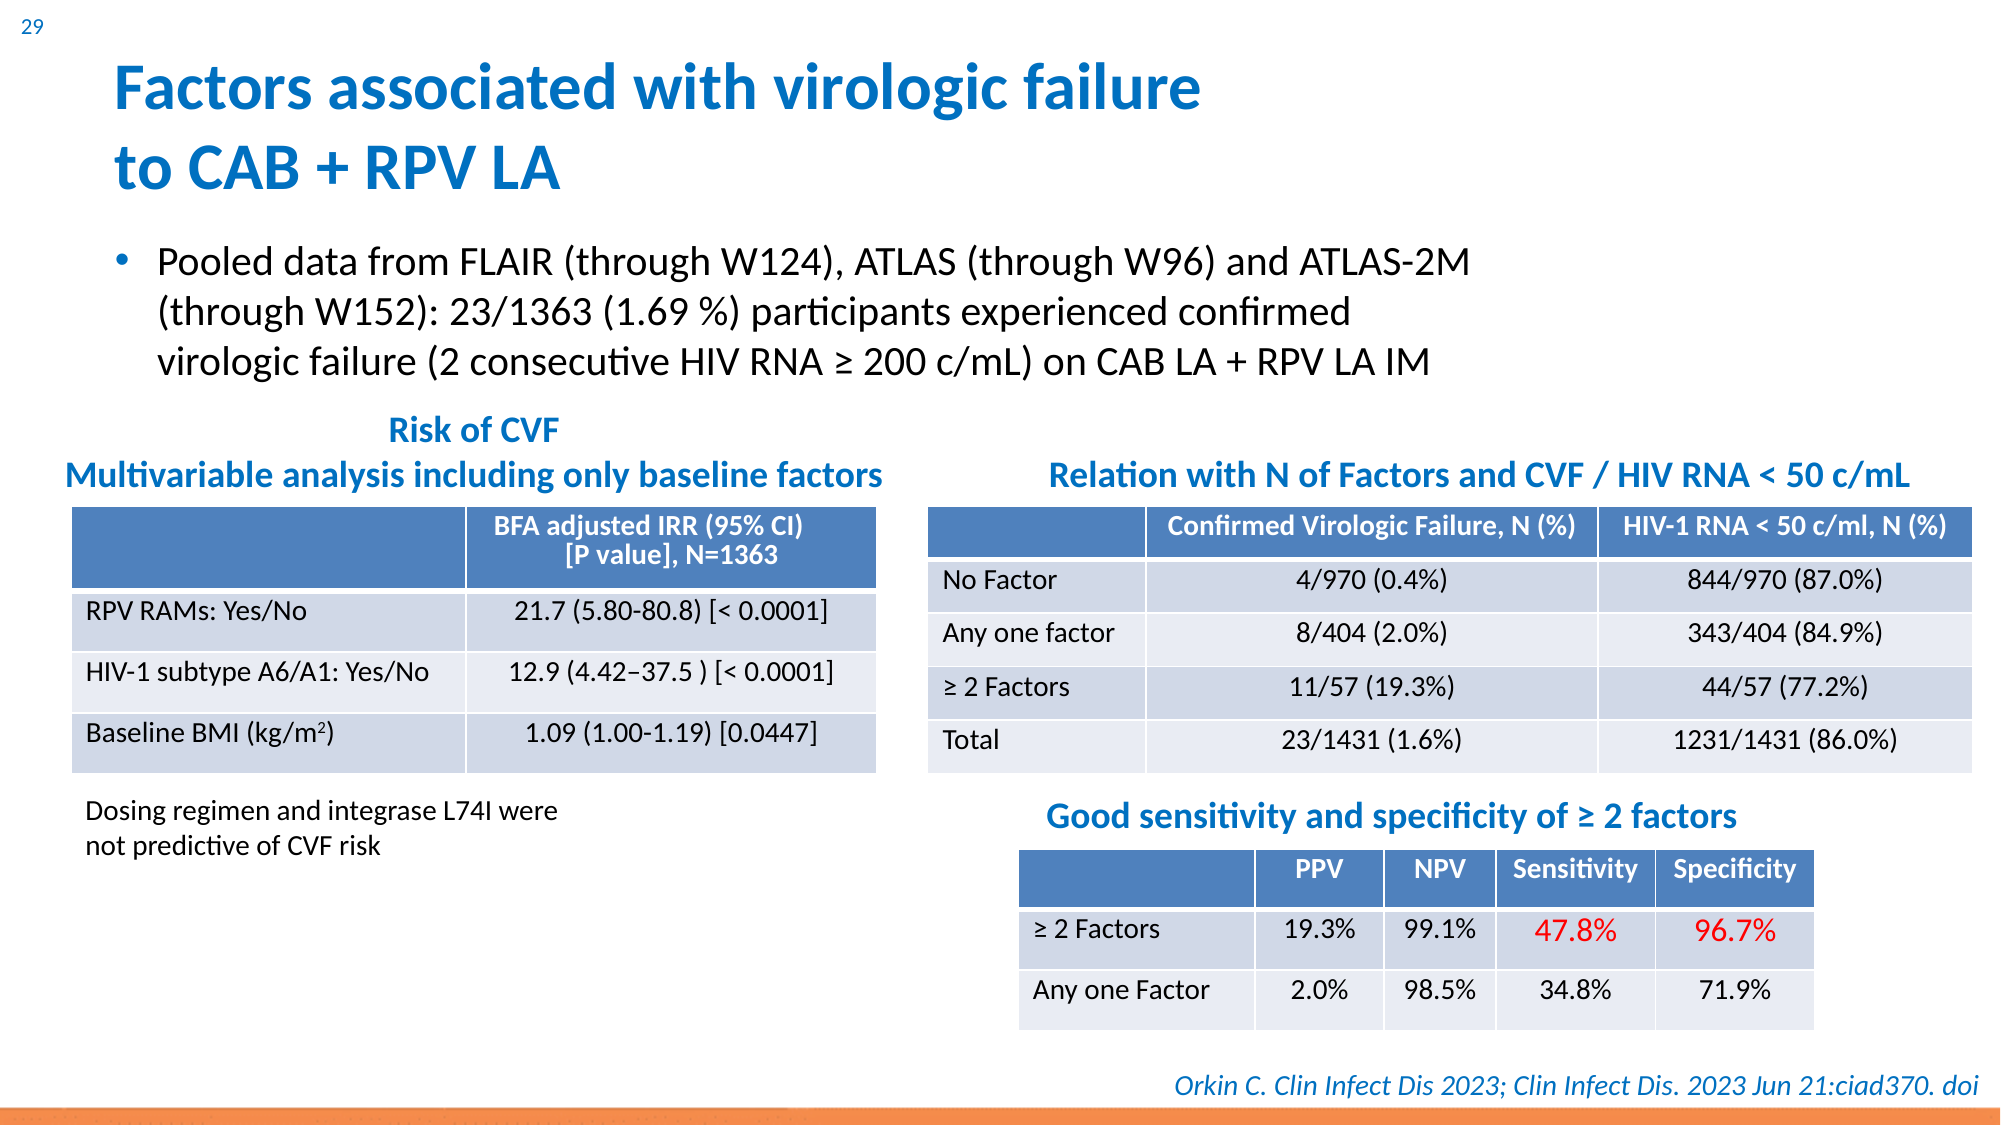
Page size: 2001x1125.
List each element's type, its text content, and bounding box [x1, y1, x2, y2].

table_cell 34.8% [1497, 971, 1655, 1030]
table_cell 99.1% [1385, 912, 1495, 969]
table_cell Total [928, 721, 1145, 773]
table_cell 8/404 (2.0%) [1147, 614, 1597, 666]
table_header Confirmed Virologic Failure, N (%) [1147, 507, 1597, 557]
table_cell 1231/1431 (86.0%) [1599, 721, 1972, 773]
list Pooled data from FLAIR (through W124), ATLAS (through W96) and ATLAS-2M (through W152): 23/1363 (1.69 %) participants experienced confirmed virologic failure (2 consecutive HIV RNA ≥ 200 c/mL) on CAB LA + RPV LA IM [99, 226, 1508, 292]
table_cell ≥ 2 Factors [928, 667, 1145, 719]
table_cell 12.9 (4.42–37.5 ) [< 0.0001] [467, 653, 876, 712]
table_header NPV [1385, 850, 1495, 907]
table_header Sensitivity [1497, 850, 1655, 907]
text_box Dosing regimen and integrase L74I were not predictive of CVF risk [70, 783, 587, 869]
picture [0, 0, 2001, 1125]
table_header PPV [1256, 850, 1383, 907]
table_cell 44/57 (77.2%) [1599, 667, 1972, 719]
table_cell 71.9% [1656, 971, 1814, 1030]
table_cell 96.7% [1656, 912, 1814, 969]
table_cell 23/1431 (1.6%) [1147, 721, 1597, 773]
table_cell 19.3% [1256, 912, 1383, 969]
table_header [1019, 850, 1254, 907]
table_header BFA adjusted IRR (95% CI) [P value], N=1363 [467, 507, 876, 588]
table_cell Baseline BMI (kg/m2) [72, 714, 465, 773]
table_header [928, 507, 1145, 557]
table_cell 11/57 (19.3%) [1147, 667, 1597, 719]
table_cell HIV-1 subtype A6/A1: Yes/No [72, 653, 465, 712]
text_box Risk of CVF Multivariable analysis including only baseline factors [32, 397, 917, 503]
table_cell 2.0% [1256, 971, 1383, 1030]
table_cell 844/970 (87.0%) [1599, 562, 1972, 612]
table_cell Any one factor [928, 614, 1145, 666]
table_header HIV-1 RNA < 50 c/ml, N (%) [1599, 507, 1972, 557]
table_cell 4/970 (0.4%) [1147, 562, 1597, 612]
text_box Relation with N of Factors and CVF / HIV RNA < 50 c/mL [1034, 442, 1927, 503]
table_cell ≥ 2 Factors [1019, 912, 1254, 969]
table_cell 343/404 (84.9%) [1599, 614, 1972, 666]
title Factors associated with virologic failure to CAB + RPV LA [99, 1, 1508, 226]
table_cell 21.7 (5.80-80.8) [< 0.0001] [467, 594, 876, 651]
text_box Good sensitivity and specificity of ≥ 2 factors [1031, 783, 1754, 844]
table_cell Any one Factor [1019, 971, 1254, 1030]
table_header [72, 507, 465, 588]
table_header Specificity [1656, 850, 1814, 907]
table_cell 1.09 (1.00-1.19) [0.0447] [467, 714, 876, 773]
table_cell No Factor [928, 562, 1145, 612]
table_cell RPV RAMs: Yes/No [72, 594, 465, 651]
table_cell 98.5% [1385, 971, 1495, 1030]
text_box Orkin C. Clin Infect Dis 2023; Clin Infect Dis. 2023 Jun 21:ciad370. doi [1159, 1059, 1995, 1109]
table_cell 47.8% [1497, 912, 1655, 969]
